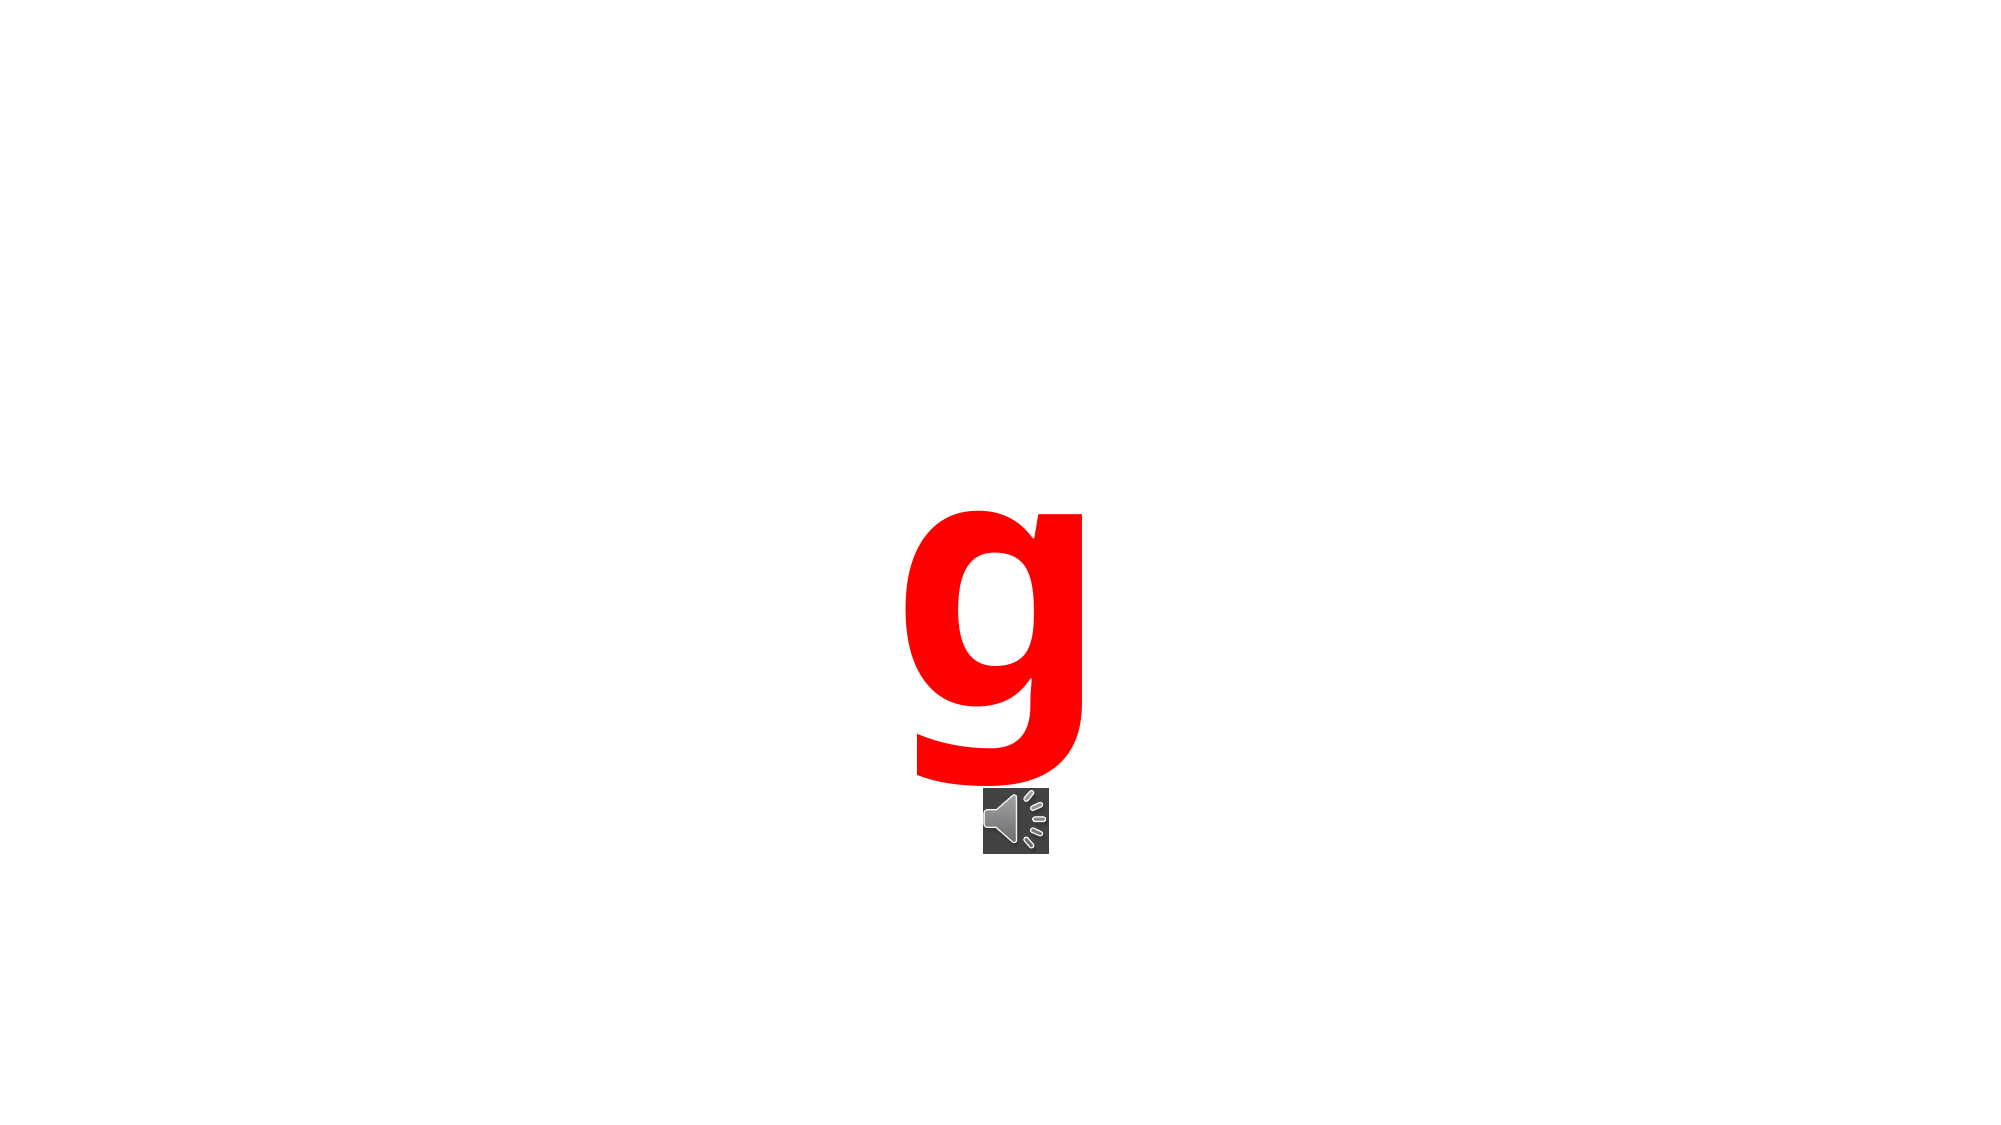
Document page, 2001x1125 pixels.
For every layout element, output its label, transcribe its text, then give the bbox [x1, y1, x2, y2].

list g [324, 350, 1675, 1005]
picture [982, 787, 1051, 856]
